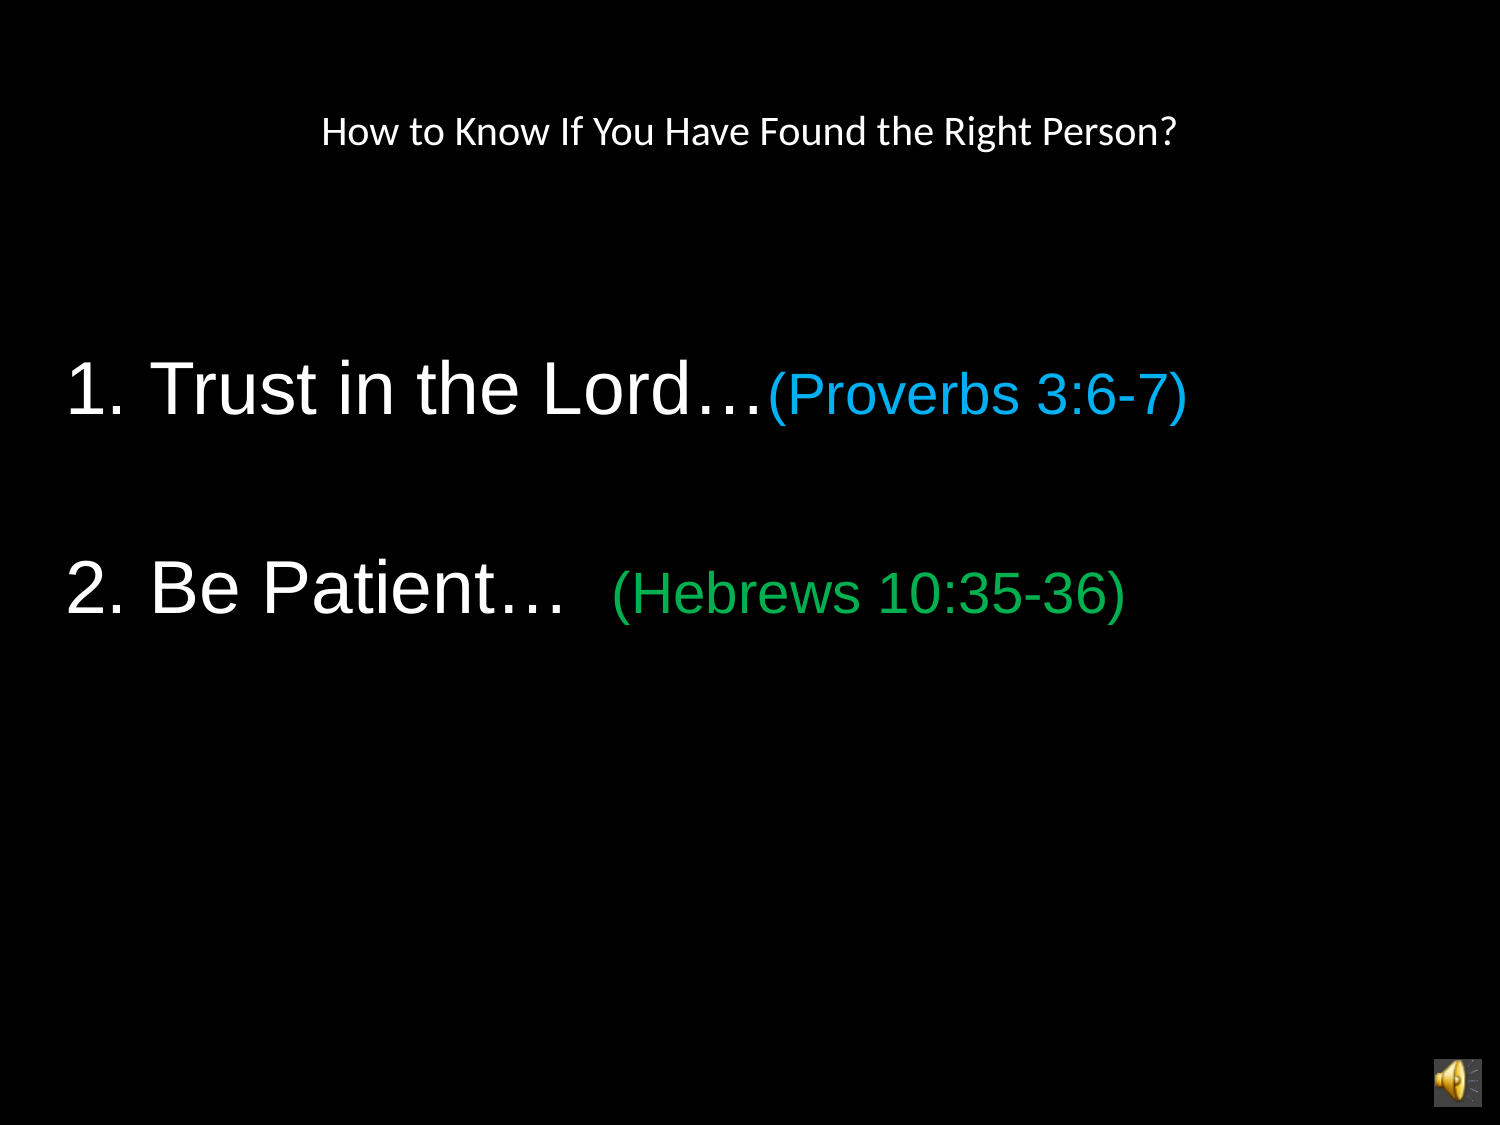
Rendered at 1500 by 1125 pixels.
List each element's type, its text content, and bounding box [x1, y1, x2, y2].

picture [1433, 1058, 1484, 1109]
title How to Know If You Have Found the Right Person? [75, 45, 1425, 213]
list Trust in the Lord…(Proverbs 3:6-7) Be Patient… (Hebrews 10:35-36) [50, 237, 1450, 1088]
